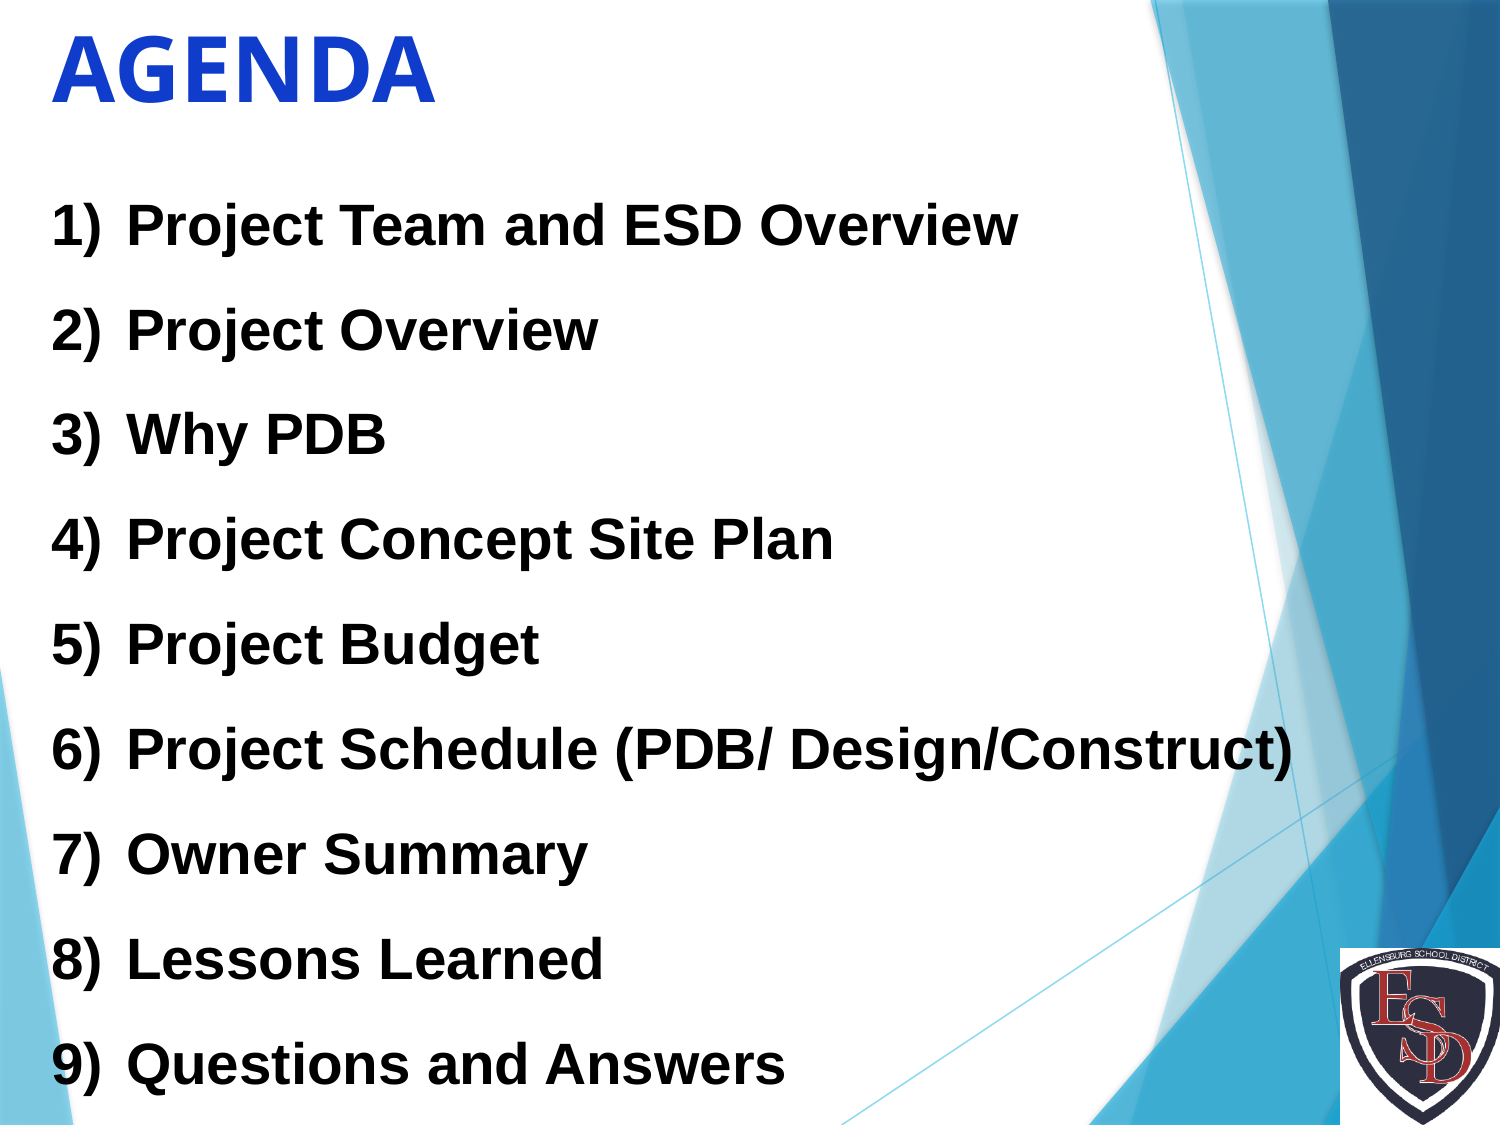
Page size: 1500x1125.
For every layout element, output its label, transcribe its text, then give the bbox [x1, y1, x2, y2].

text_box Project Team and ESD Overview Project Overview Why PDB Project Concept Site Plan Project Budget Project Schedule (PDB/ Design/Construct) Owner Summary Lessons Learned Questions and Answers [51, 151, 1371, 1097]
picture [1340, 947, 1500, 1125]
text_box AGENDA [52, 39, 1170, 121]
